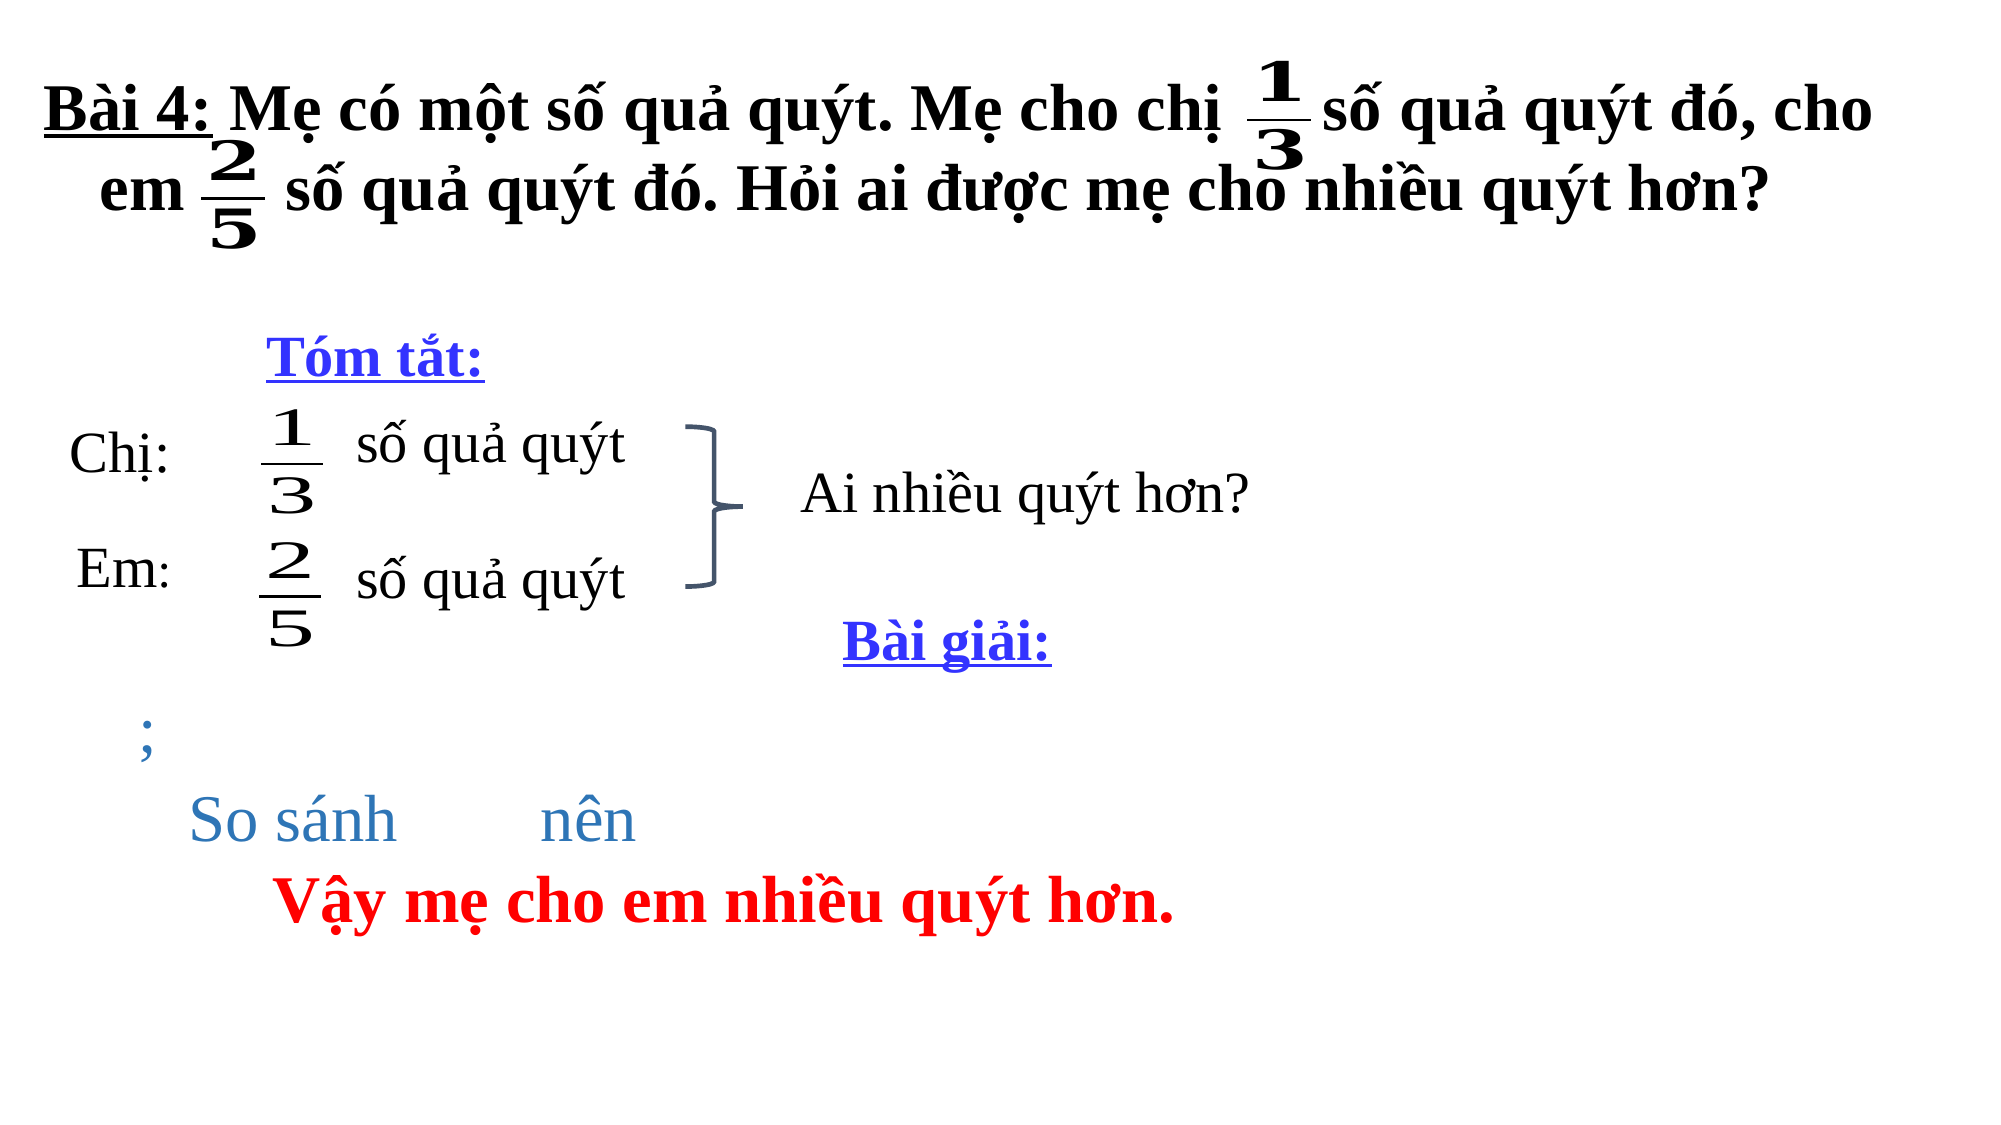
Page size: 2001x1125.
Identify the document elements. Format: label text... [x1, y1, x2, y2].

text_box Tóm tắt: [251, 310, 500, 396]
text_box Chị: [55, 406, 186, 492]
text_box số quả quýt [341, 396, 641, 482]
text_box [685, 426, 743, 588]
text_box Bài giải: [828, 595, 1068, 680]
text_box Em: [61, 521, 187, 607]
text_box Bài 4: Mẹ có một số quả quýt. Mẹ cho chị số quả quýt đó, cho em số quả quýt đó. Hỏi ai được mẹ cho nhiều quýt hơn? [28, 56, 1936, 231]
text_box số quả quýt [341, 532, 641, 618]
text_box Ai nhiều quýt hơn? [785, 446, 1266, 532]
